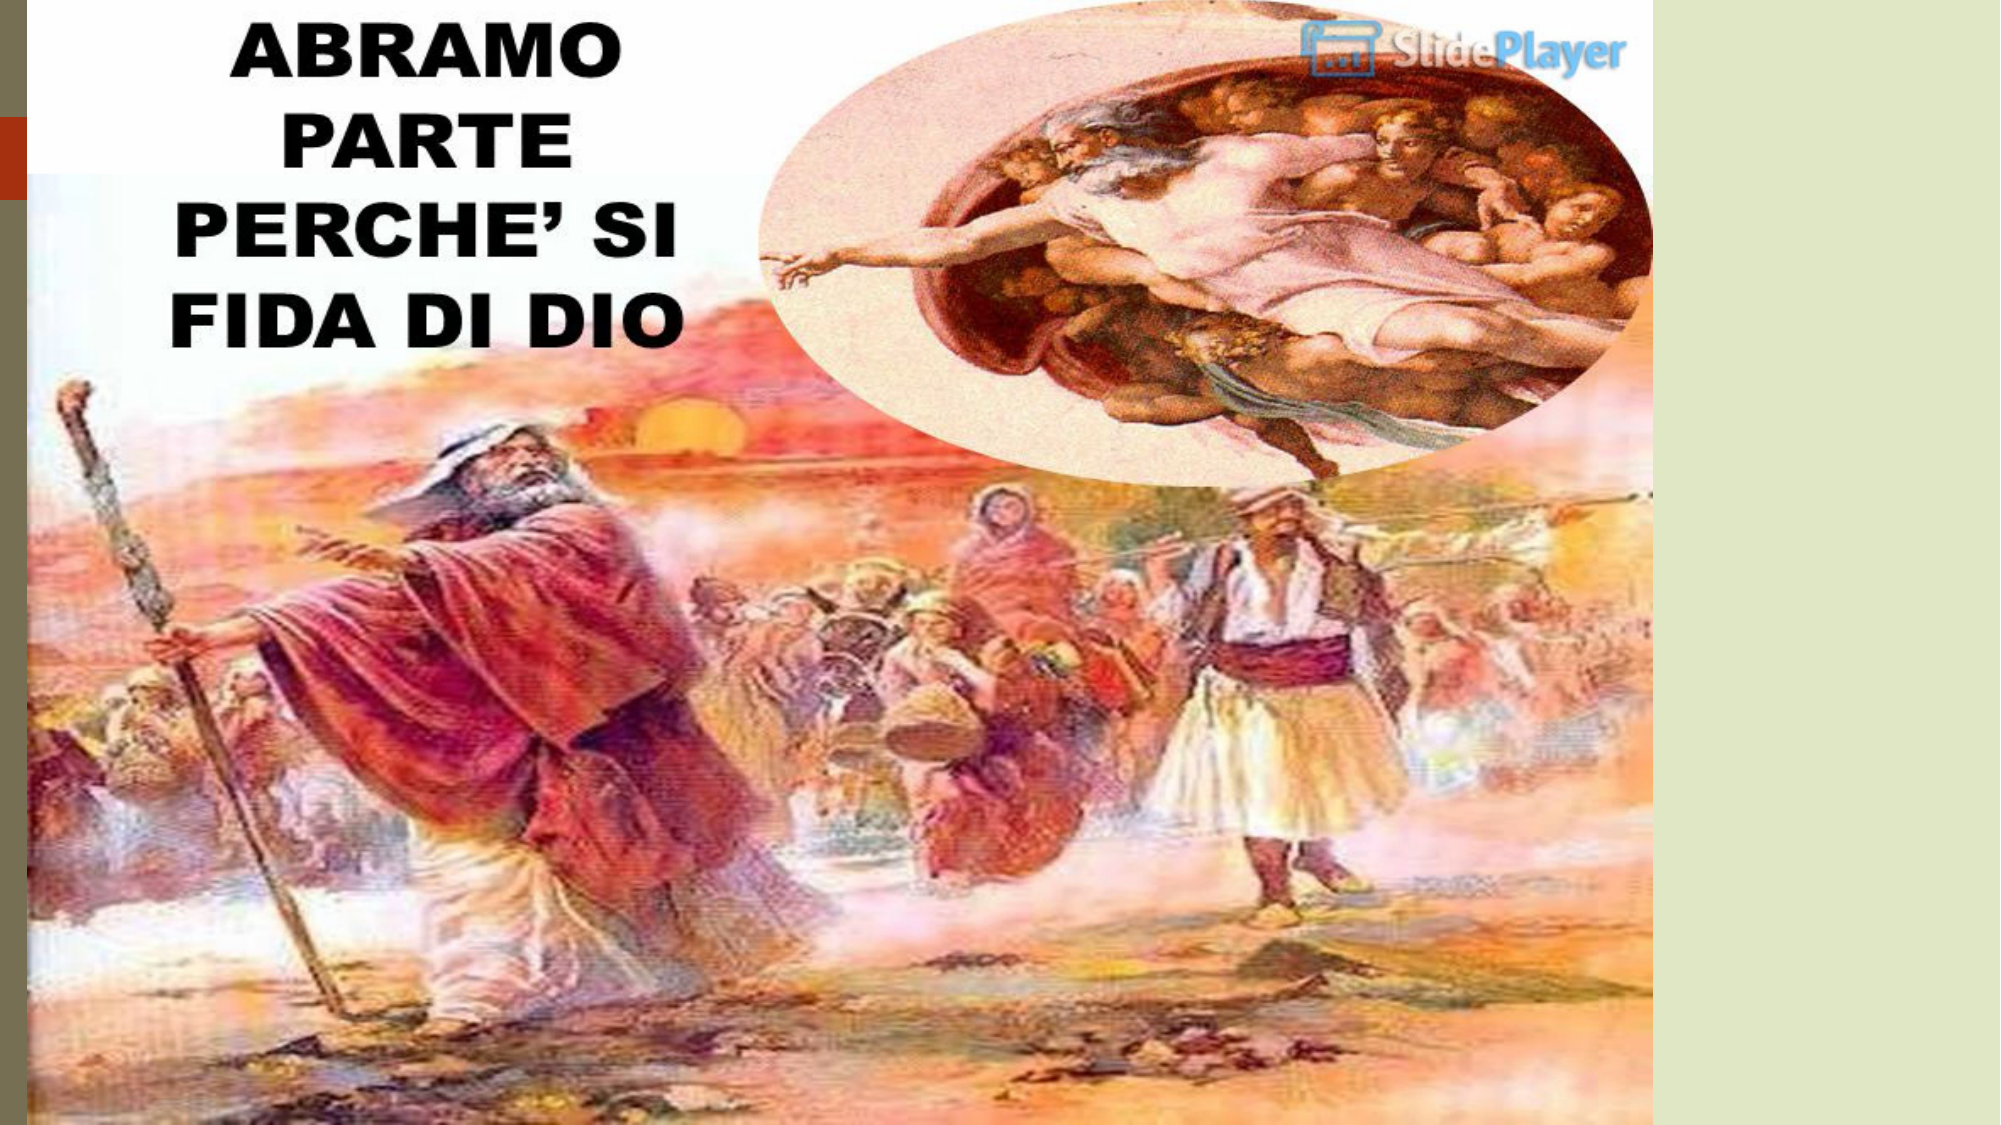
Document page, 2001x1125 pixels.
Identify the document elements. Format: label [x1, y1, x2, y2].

list [27, 0, 1654, 1125]
